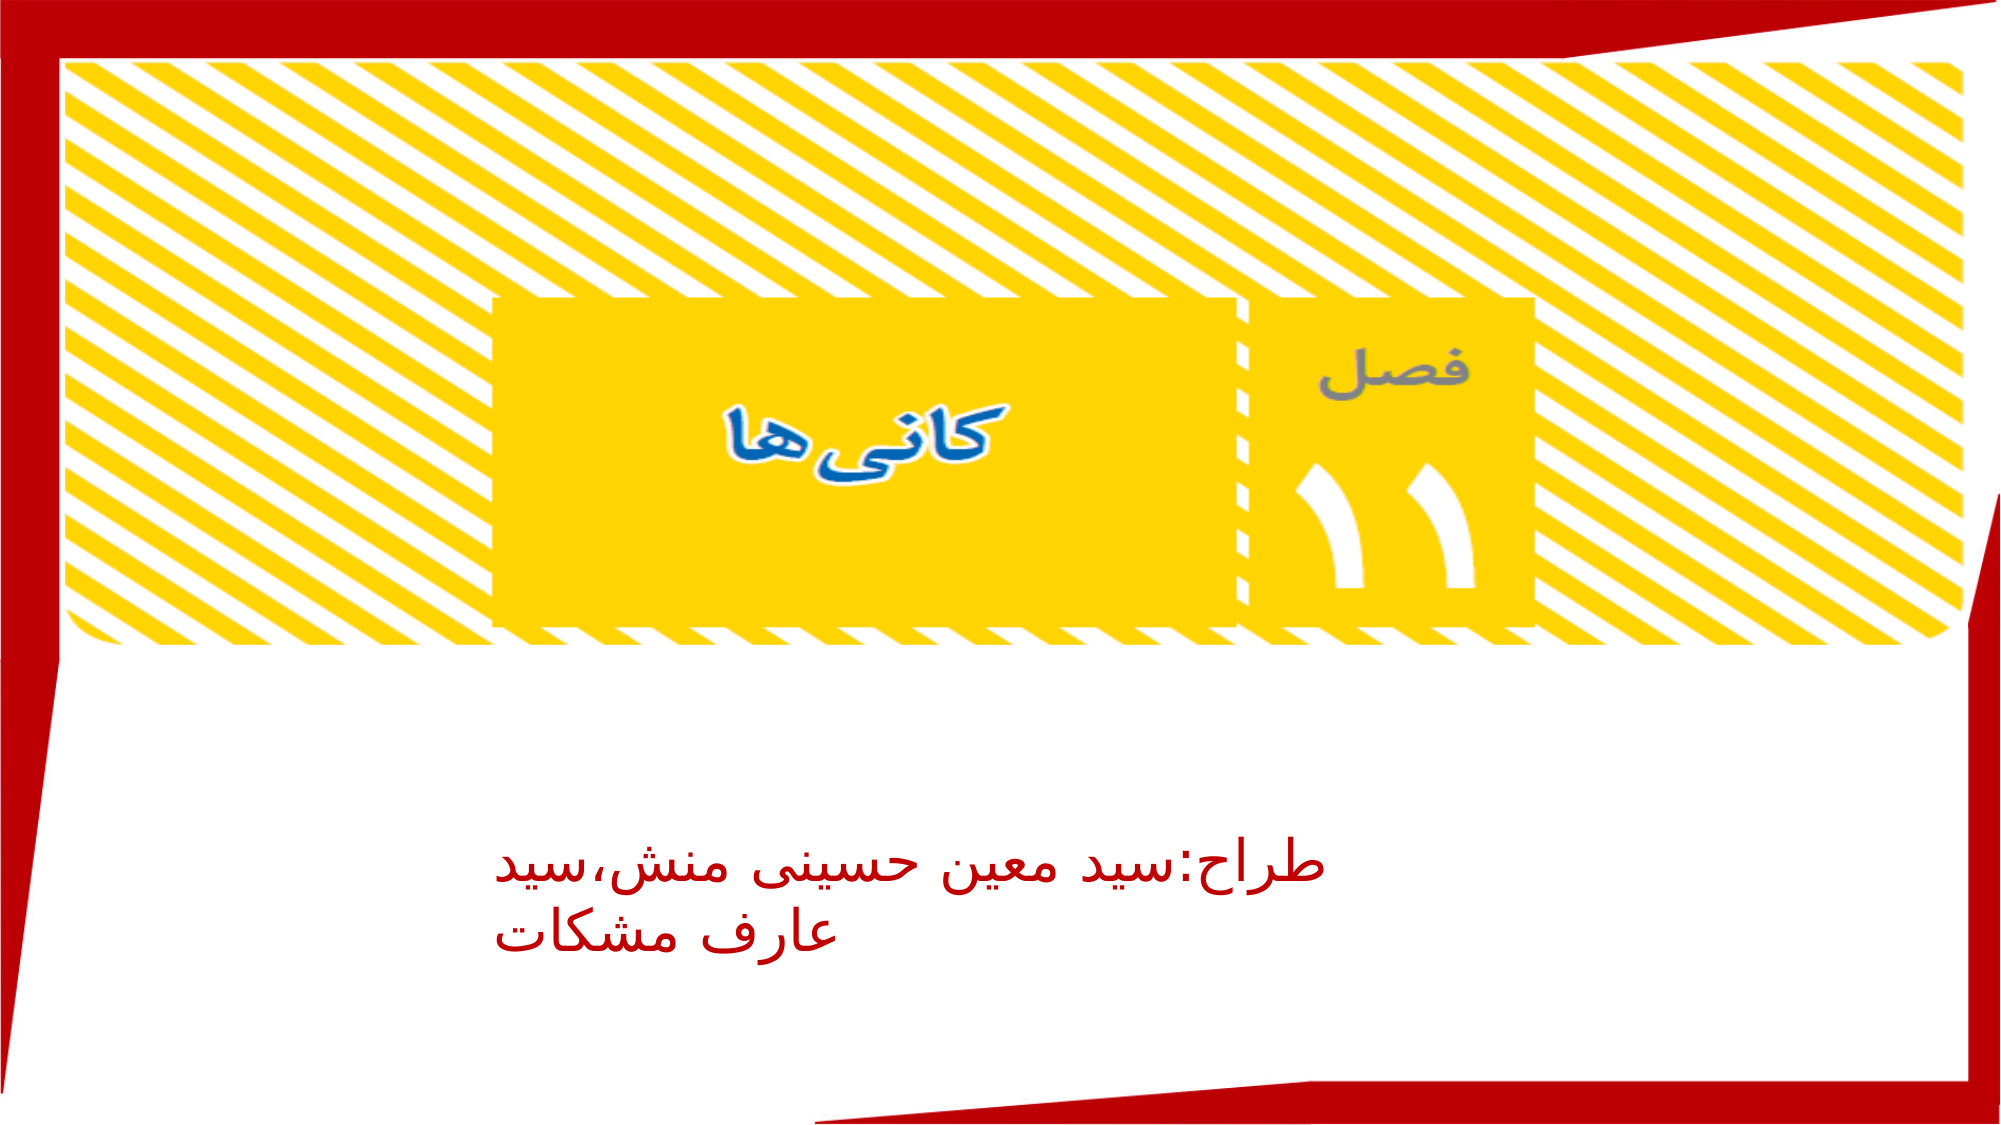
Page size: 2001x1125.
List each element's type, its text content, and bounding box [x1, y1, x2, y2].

text_box طراح:سید معین حسینی منش،سید عارف مشکات [478, 816, 1486, 971]
picture [0, 0, 2001, 1125]
